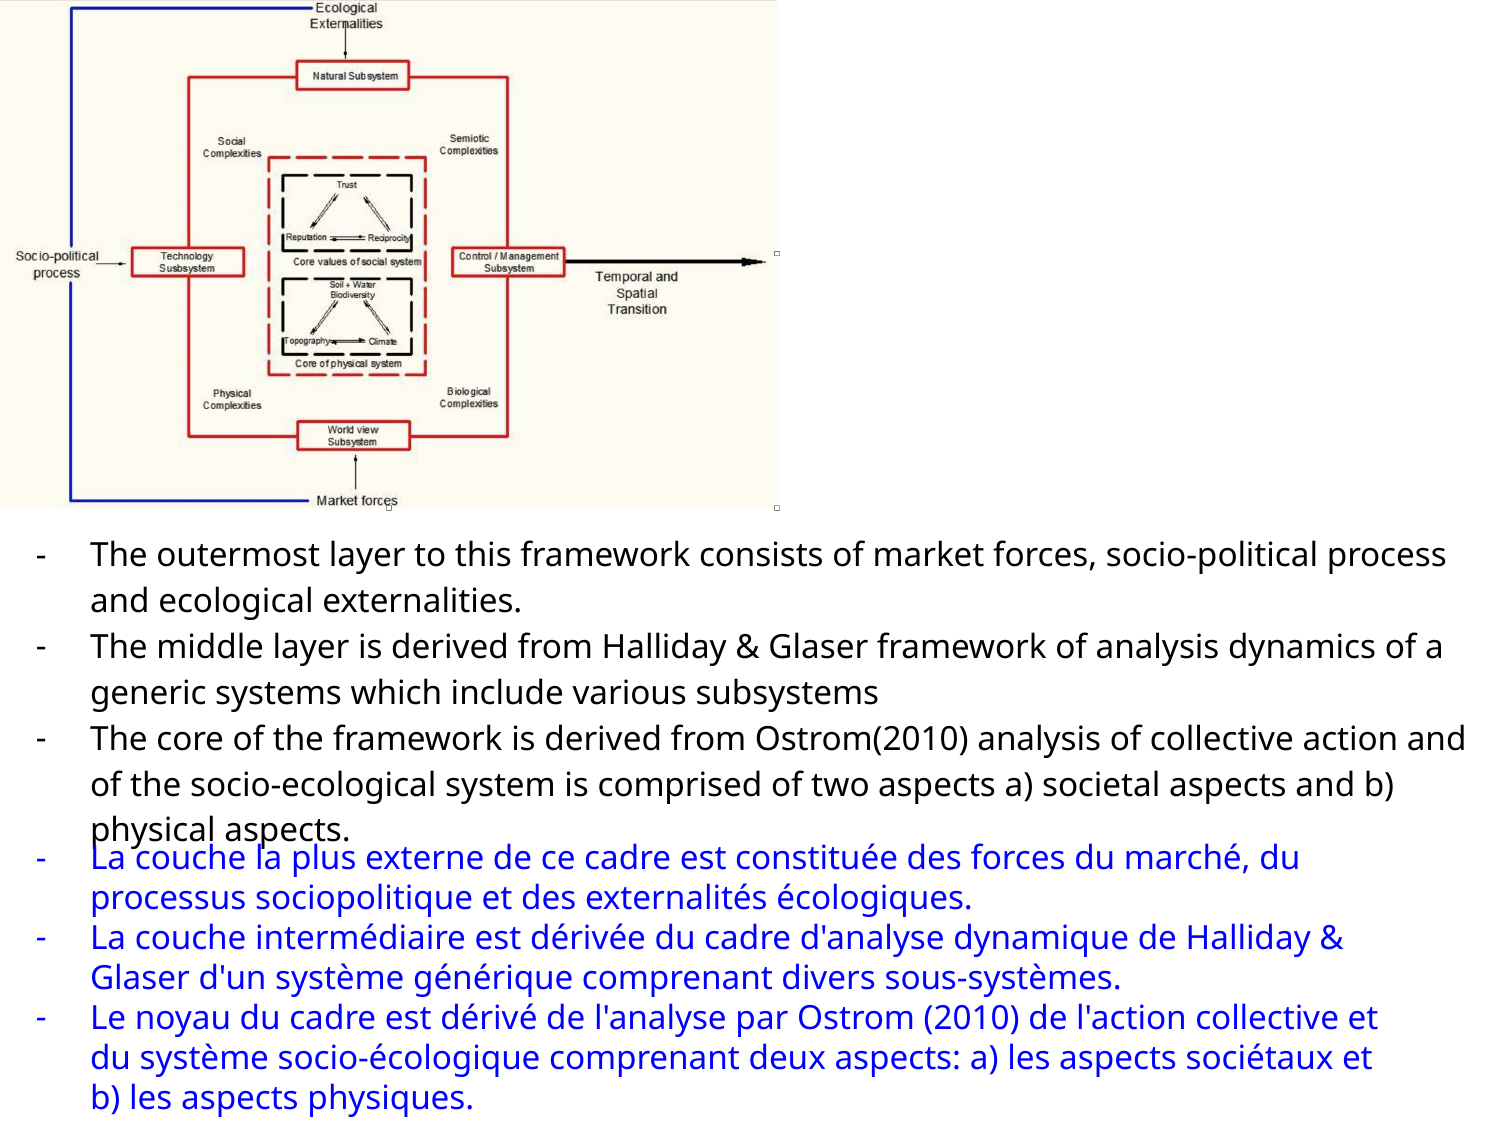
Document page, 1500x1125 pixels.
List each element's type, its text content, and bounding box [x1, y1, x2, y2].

text_box La couche la plus externe de ce cadre est constituée des forces du marché, du processus sociopolitique et des externalités écologiques. La couche intermédiaire est dérivée du cadre d'analyse dynamique de Halliday & Glaser d'un système générique comprenant divers sous-systèmes. Le noyau du cadre est dérivé de l'analyse par Ostrom (2010) de l'action collective et du système socio-écologique comprenant deux aspects: a) les aspects sociétaux et b) les aspects physiques. [0, 821, 1428, 1125]
text_box The outermost layer to this framework consists of market forces, socio-political process and ecological externalities. The middle layer is derived from Halliday & Glaser framework of analysis dynamics of a generic systems which include various subsystems The core of the framework is derived from Ostrom(2010) analysis of collective action and of the socio-ecological system is comprised of two aspects a) societal aspects and b) physical aspects. [0, 521, 1500, 774]
picture [0, 0, 780, 513]
text_box [314, 482, 1500, 623]
